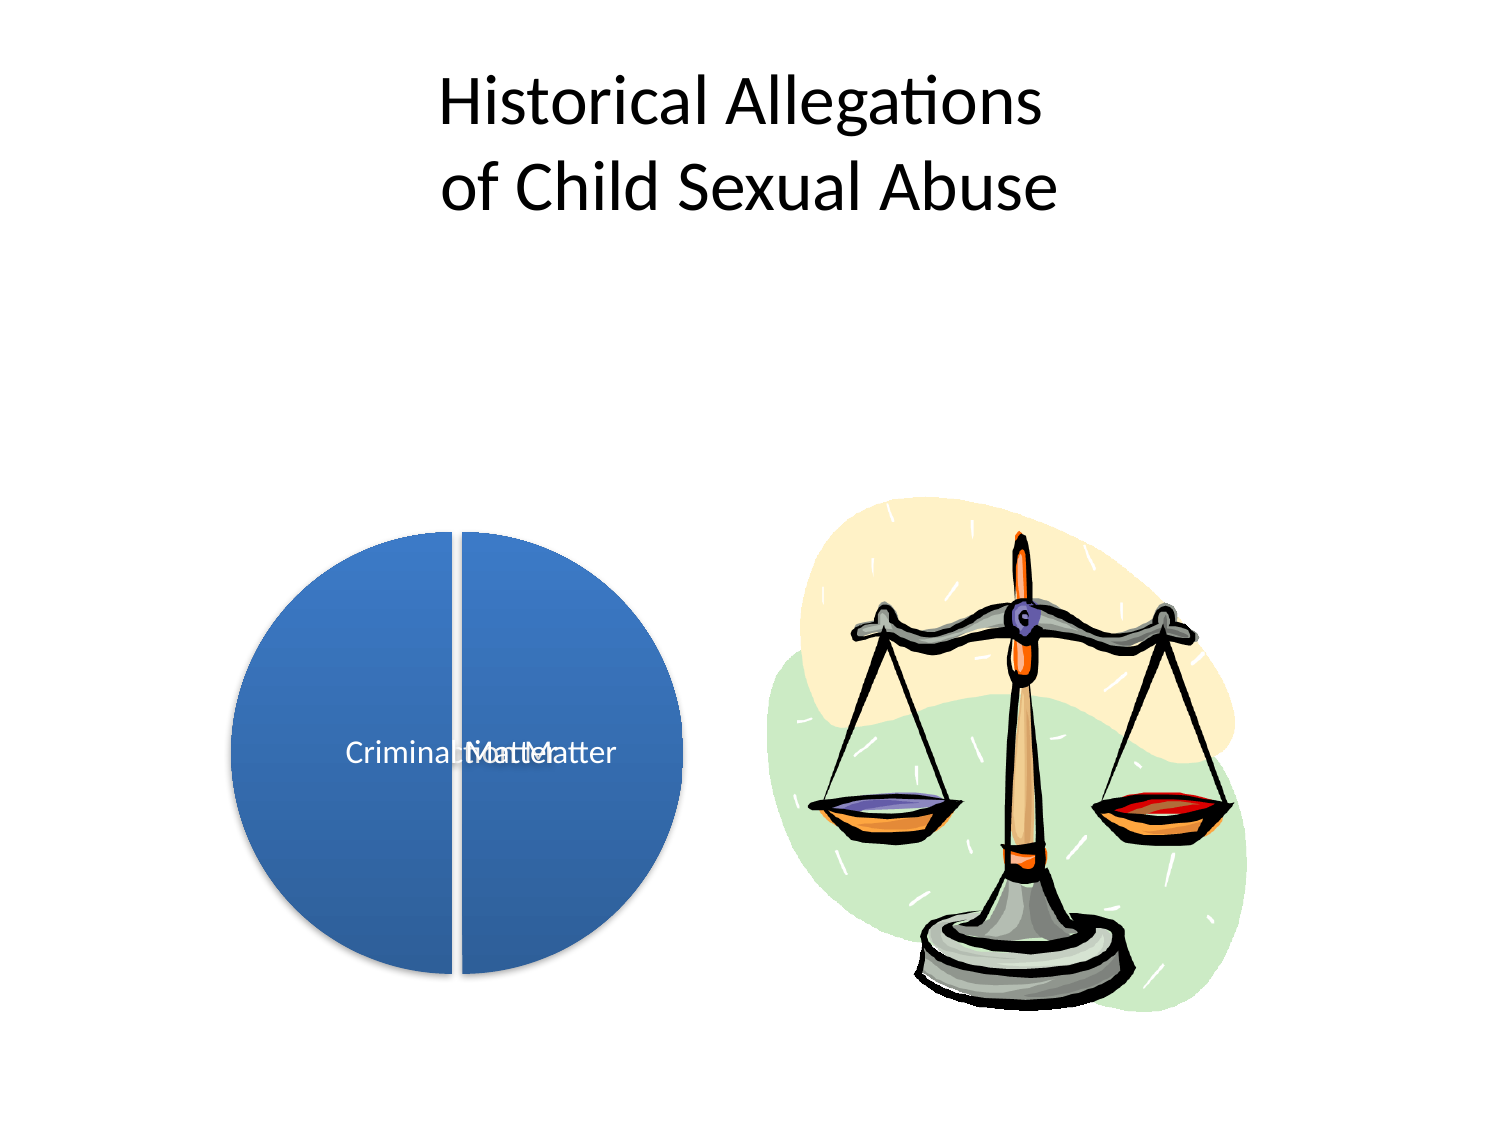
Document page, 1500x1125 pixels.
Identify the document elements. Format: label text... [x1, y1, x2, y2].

title Historical Allegations of Child Sexual Abuse [75, 45, 1425, 233]
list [194, 432, 721, 1074]
picture [767, 494, 1247, 1012]
